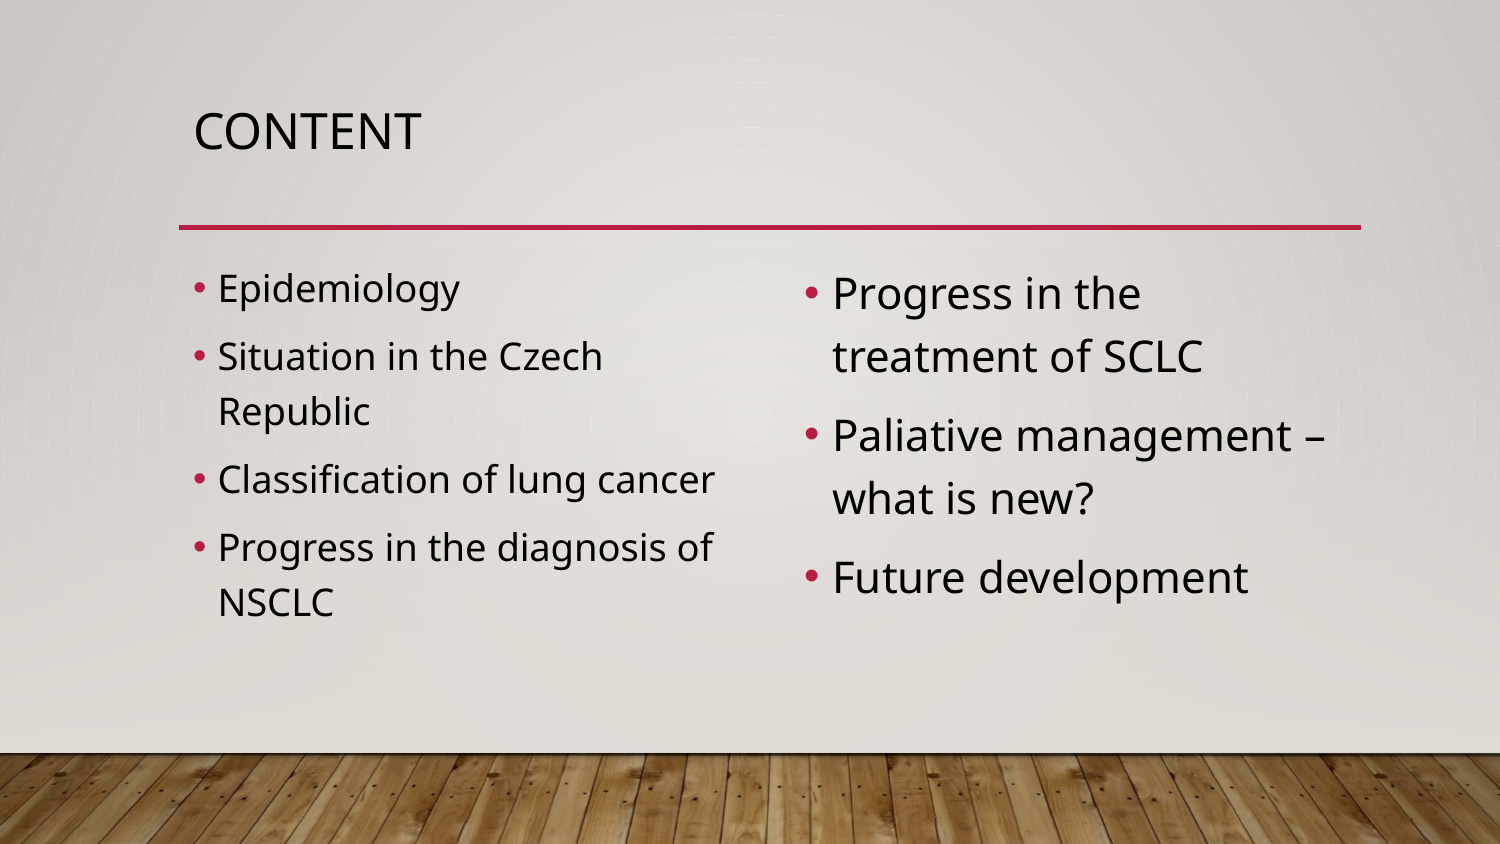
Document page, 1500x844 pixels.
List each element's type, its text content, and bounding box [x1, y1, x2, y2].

list Progress in the treatment of SCLC Paliative management – what is new? Future development [789, 248, 1361, 672]
list Epidemiology Situation in the Czech Republic Classification of lung cancer Progress in the diagnosis of NSCLC [178, 247, 750, 672]
picture [0, 753, 1500, 844]
title Content [178, 99, 1361, 230]
